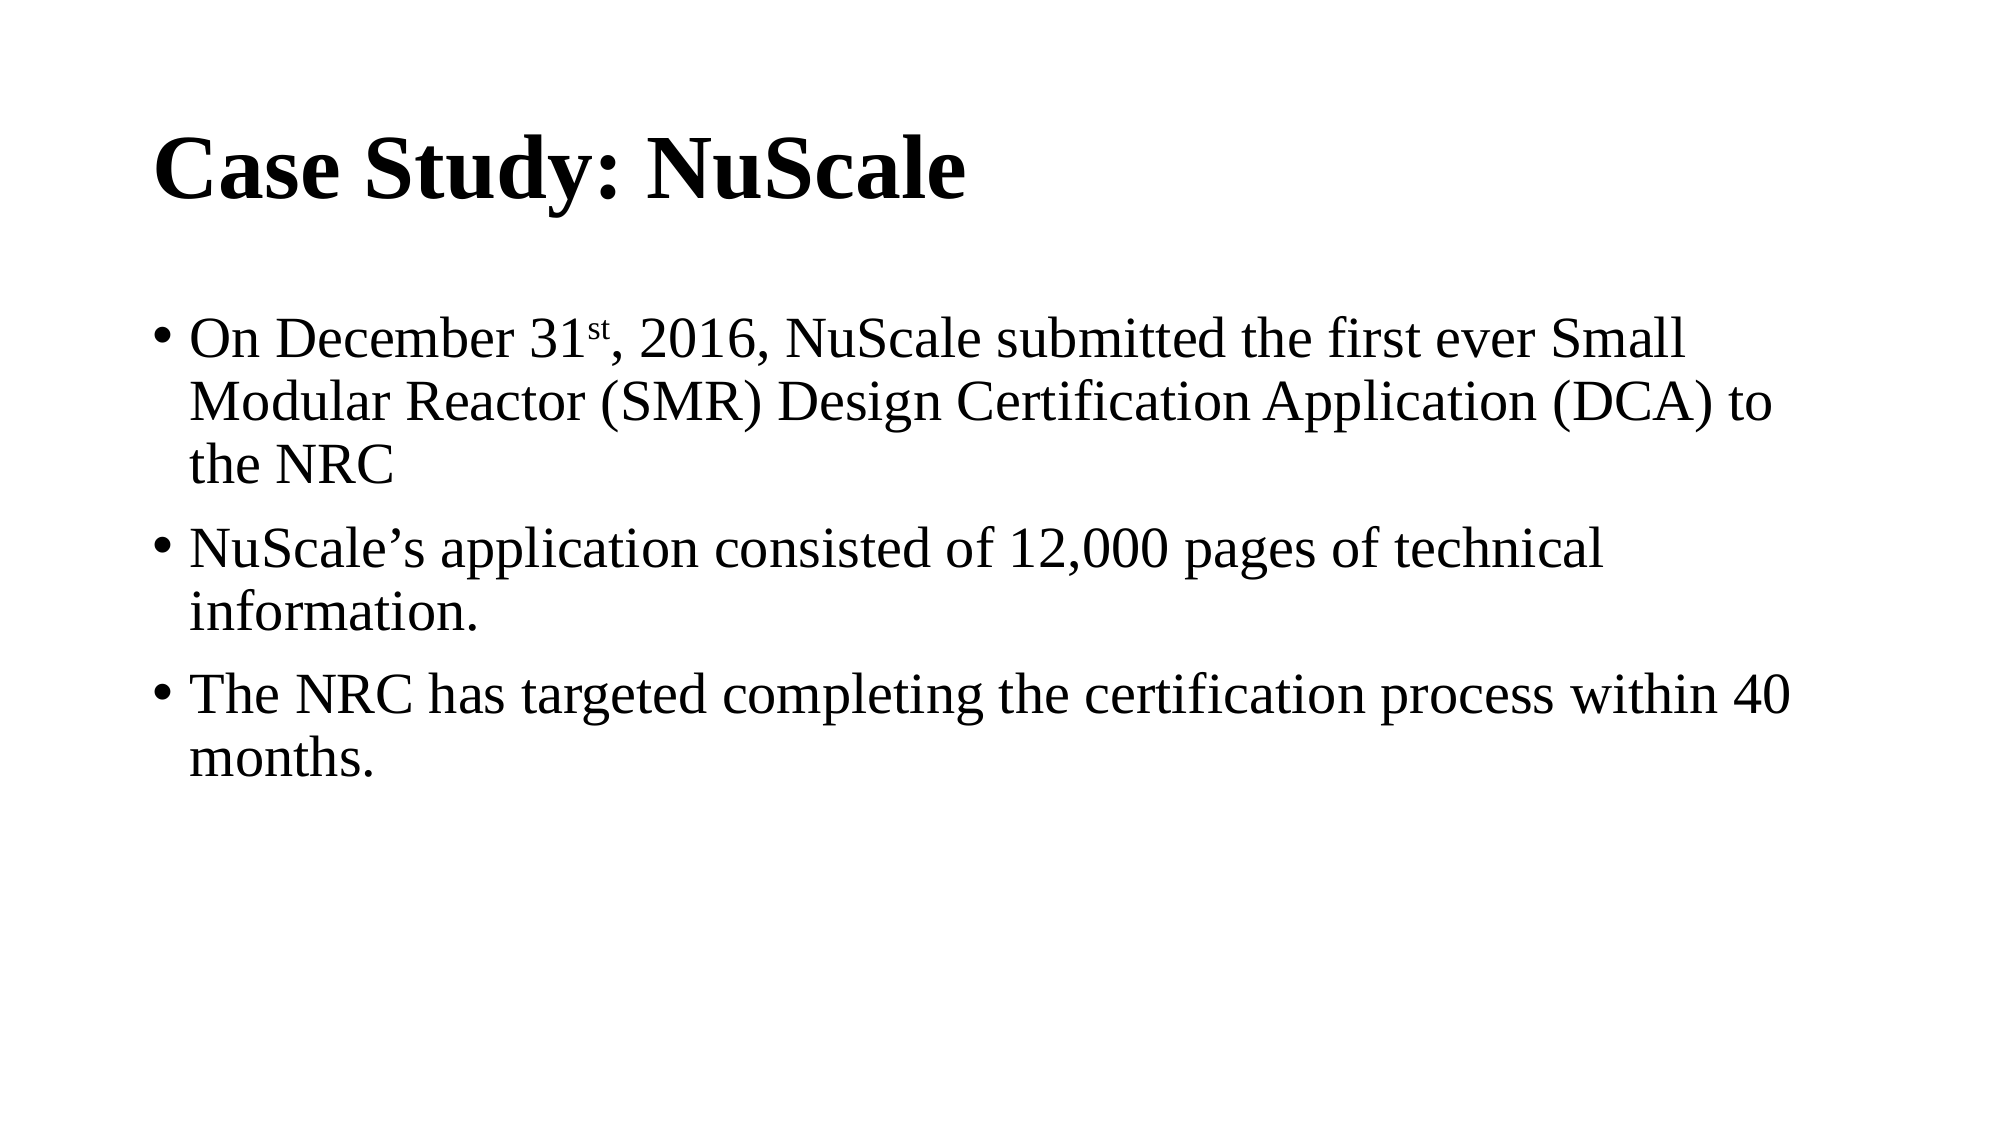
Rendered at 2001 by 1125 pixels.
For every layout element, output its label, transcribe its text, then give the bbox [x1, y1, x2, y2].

list On December 31st, 2016, NuScale submitted the first ever Small Modular Reactor (SMR) Design Certification Application (DCA) to the NRC NuScale’s application consisted of 12,000 pages of technical information. The NRC has targeted completing the certification process within 40 months. [137, 299, 1863, 1014]
title Case Study: NuScale [137, 59, 1863, 278]
